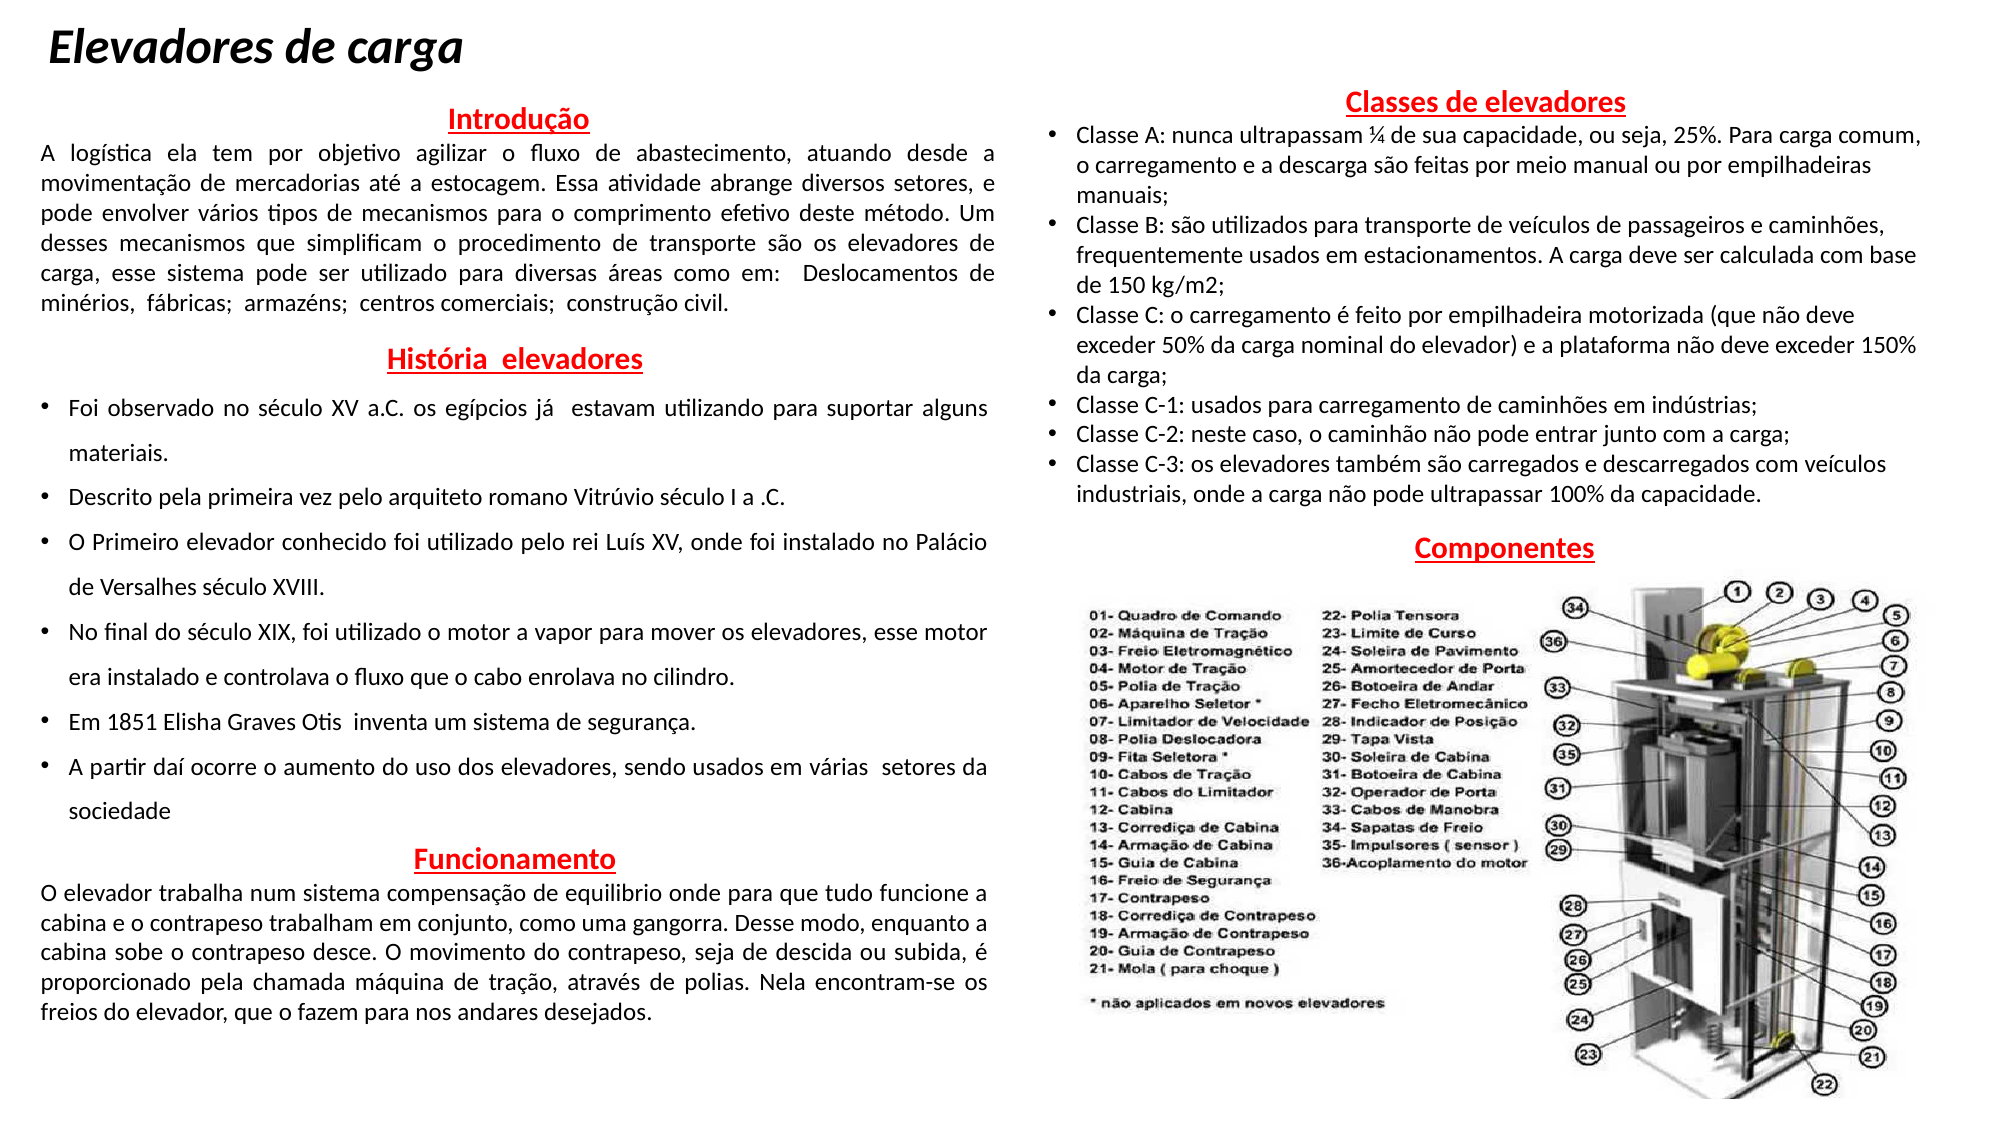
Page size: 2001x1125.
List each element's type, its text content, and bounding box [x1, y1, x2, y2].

title Elevadores de carga [33, 11, 741, 82]
picture [1070, 569, 1940, 1099]
text_box Introdução A logística ela tem por objetivo agilizar o fluxo de abastecimento, atuando desde a movimentação de mercadorias até a estocagem. Essa atividade abrange diversos setores, e pode envolver vários tipos de mecanismos para o comprimento efetivo deste método. Um desses mecanismos que simplificam o procedimento de transporte são os elevadores de carga, esse sistema pode ser utilizado para diversas áreas como em: Deslocamentos de minérios, fábricas; armazéns; centros comerciais; construção civil. [25, 91, 1012, 354]
text_box Classes de elevadores Classe A: nunca ultrapassam ¼ de sua capacidade, ou seja, 25%. Para carga comum, o carregamento e a descarga são feitas por meio manual ou por empilhadeiras manuais; Classe B: são utilizados para transporte de veículos de passageiros e caminhões, frequentemente usados em estacionamentos. A carga deve ser calculada com base de 150 kg/m2; Classe C: o carregamento é feito por empilhadeira motorizada (que não deve exceder 50% da carga nominal do elevador) e a plataforma não deve exceder 150% da carga; Classe C-1: usados para carregamento de caminhões em indústrias; Classe C-2: neste caso, o caminhão não pode entrar junto com a carga; Classe C-3: os elevadores também são carregados e descarregados com veículos industriais, onde a carga não pode ultrapassar 100% da capacidade. [1033, 73, 1940, 605]
text_box História elevadores Foi observado no século XV a.C. os egípcios já estavam utilizando para suportar alguns materiais. Descrito pela primeira vez pelo arquiteto romano Vitrúvio século I a .C. O Primeiro elevador conhecido foi utilizado pelo rei Luís XV, onde foi instalado no Palácio de Versalhes século XVIII. No final do século XIX, foi utilizado o motor a vapor para mover os elevadores, esse motor era instalado e controlava o fluxo que o cabo enrolava no cilindro. Em 1851 Elisha Graves Otis inventa um sistema de segurança. A partir daí ocorre o aumento do uso dos elevadores, sendo usados em várias setores da sociedade [25, 331, 1005, 908]
text_box Componentes [1400, 519, 1610, 569]
text_box Funcionamento O elevador trabalha num sistema compensação de equilibrio onde para que tudo funcione a cabina e o contrapeso trabalham em conjunto, como uma gangorra. Desse modo, enquanto a cabina sobe o contrapeso desce. O movimento do contrapeso, seja de descida ou subida, é proporcionado pela chamada máquina de tração, através de polias. Nela encontram-se os freios do elevador, que o fazem para nos andares desejados. [25, 908, 1005, 1034]
